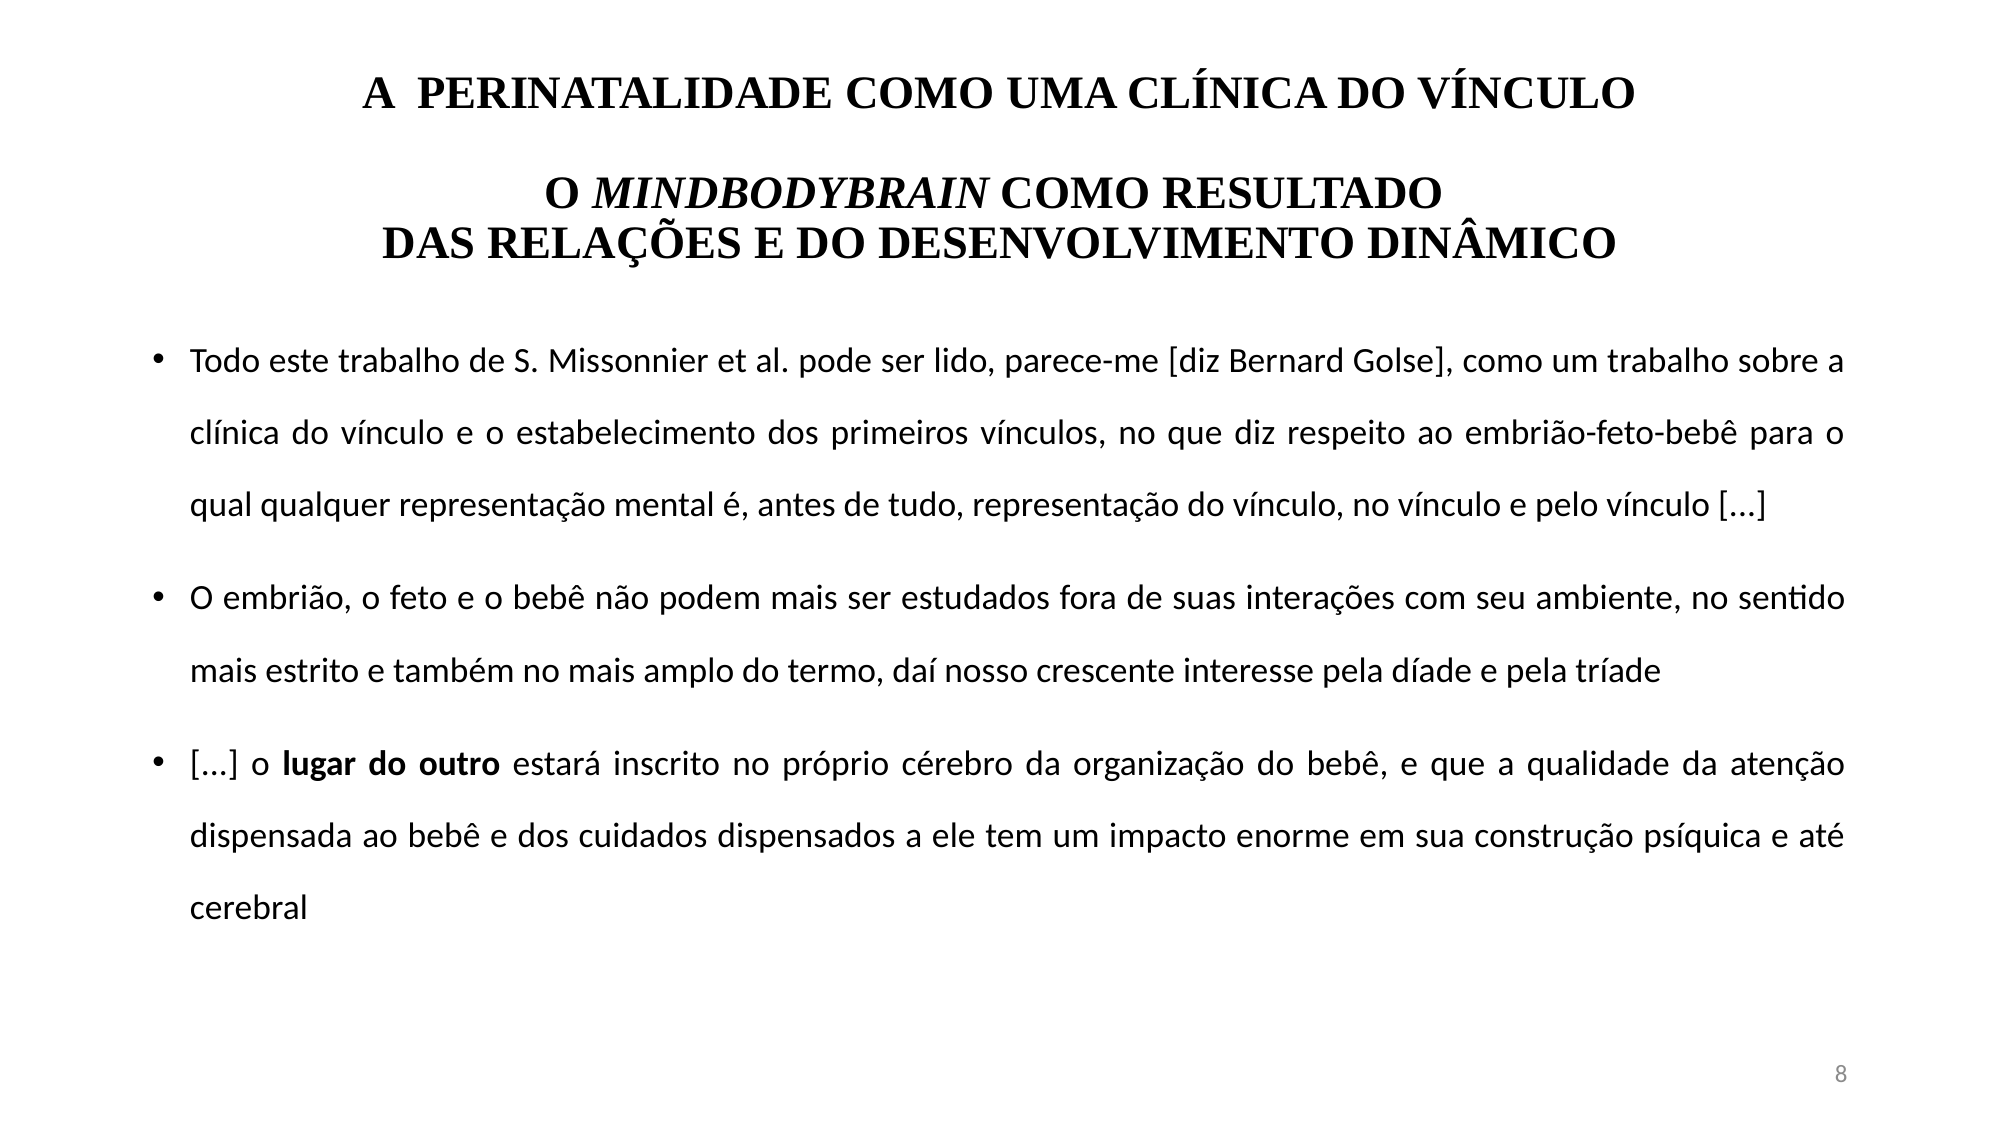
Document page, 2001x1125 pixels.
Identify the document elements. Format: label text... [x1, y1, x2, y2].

title A PERINATALIDADE COMO UMA CLÍNICA DO VÍNCULO O MINDBODYBRAIN COMO RESULTADO DAS RELAÇÕES E DO DESENVOLVIMENTO DINÂMICO [137, 59, 1863, 278]
slide_number 8 [1412, 1042, 1863, 1103]
list Todo este trabalho de S. Missonnier et al. pode ser lido, parece-me [diz Bernard Golse], como um trabalho sobre a clínica do vínculo e o estabelecimento dos primeiros vínculos, no que diz respeito ao embrião-feto-bebê para o qual qualquer representação mental é, antes de tudo, representação do vínculo, no vínculo e pelo vínculo [...] O embrião, o feto e o bebê não podem mais ser estudados fora de suas interações com seu ambiente, no sentido mais estrito e também no mais amplo do termo, daí nosso crescente interesse pela díade e pela tríade [...] o lugar do outro estará inscrito no próprio cérebro da organização do bebê, e que a qualidade da atenção dispensada ao bebê e dos cuidados dispensados a ele tem um impacto enorme em sua construção psíquica e até cerebral [137, 299, 1863, 1014]
